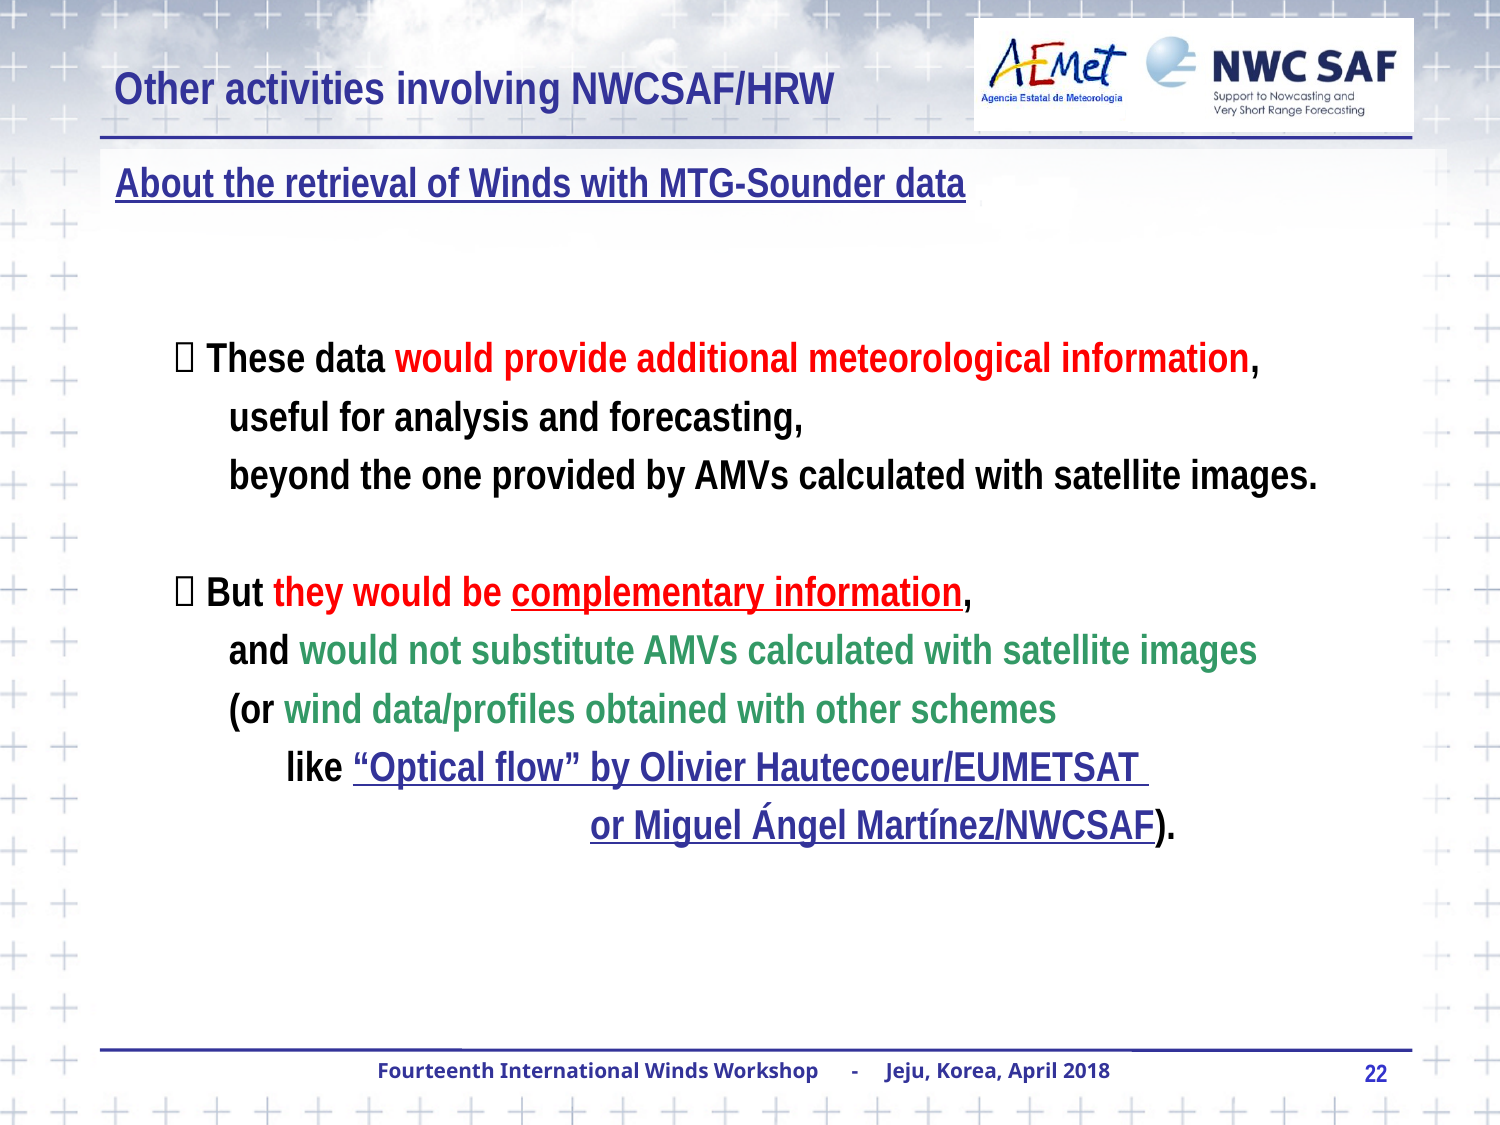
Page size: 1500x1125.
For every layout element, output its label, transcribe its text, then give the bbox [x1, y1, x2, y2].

text_box 22 [1349, 1049, 1412, 1085]
text_box Other activities involving NWCSAF/HRW [100, 54, 1129, 118]
text_box About the retrieval of Winds with MTG-Sounder data  These data would provide additional meteorological information, useful for analysis and forecasting, beyond the one provided by AMVs calculated with satellite images.  But they would be complementary information, and would not substitute AMVs calculated with satellite images (or wind data/profiles obtained with other schemes like “Optical flow” by Olivier Hautecoeur/EUMETSAT or Miguel Ángel Martínez/NWCSAF). [100, 148, 1447, 1037]
picture [974, 18, 1414, 132]
